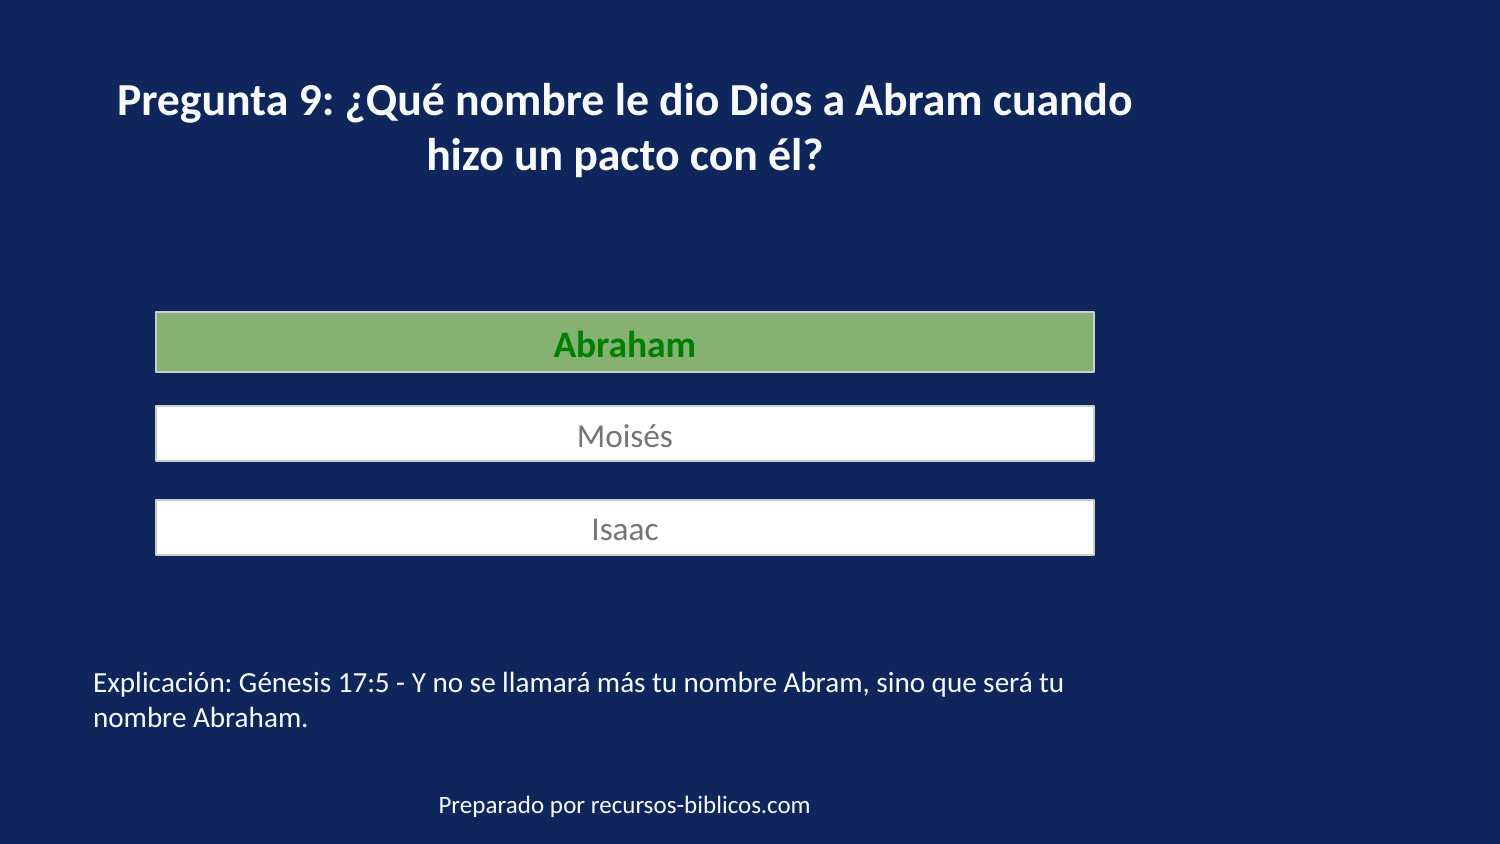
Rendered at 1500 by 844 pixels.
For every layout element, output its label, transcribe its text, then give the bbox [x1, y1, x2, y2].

text_box Preparado por recursos-biblicos.com [78, 781, 1172, 827]
text_box Isaac [156, 499, 1094, 555]
text_box Moisés [156, 406, 1094, 462]
text_box Abraham [156, 312, 1094, 373]
text_box Explicación: Génesis 17:5 - Y no se llamará más tu nombre Abram, sino que será tu nombre Abraham. [78, 656, 1172, 742]
text_box Pregunta 9: ¿Qué nombre le dio Dios a Abram cuando hizo un pacto con él? [78, 62, 1172, 188]
